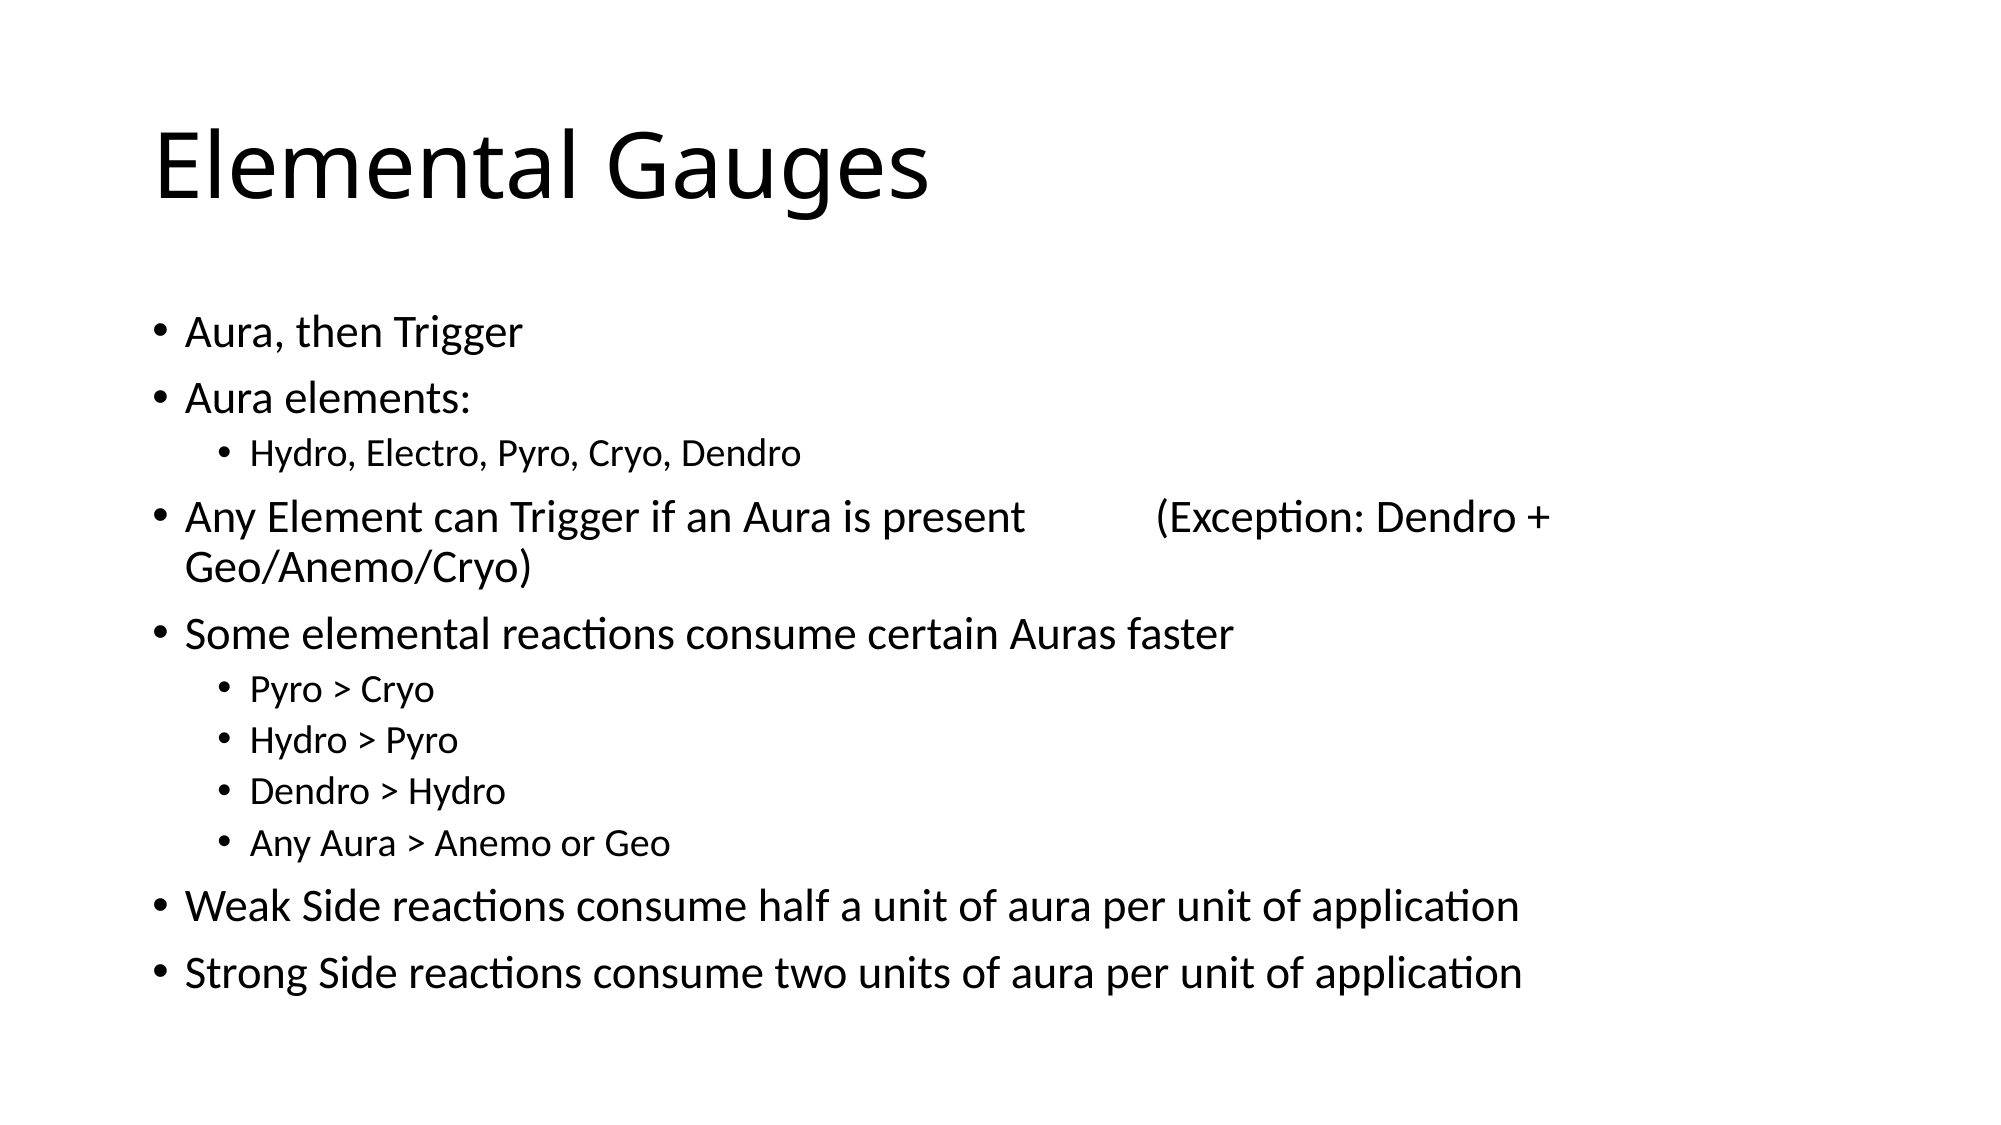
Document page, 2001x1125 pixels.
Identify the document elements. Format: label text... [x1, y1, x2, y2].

title Elemental Gauges [137, 59, 1863, 278]
list Aura, then Trigger Aura elements: Hydro, Electro, Pyro, Cryo, Dendro Any Element can Trigger if an Aura is present (Exception: Dendro + Geo/Anemo/Cryo) Some elemental reactions consume certain Auras faster Pyro > Cryo Hydro > Pyro Dendro > Hydro Any Aura > Anemo or Geo Weak Side reactions consume half a unit of aura per unit of application Strong Side reactions consume two units of aura per unit of application [137, 299, 1863, 1014]
